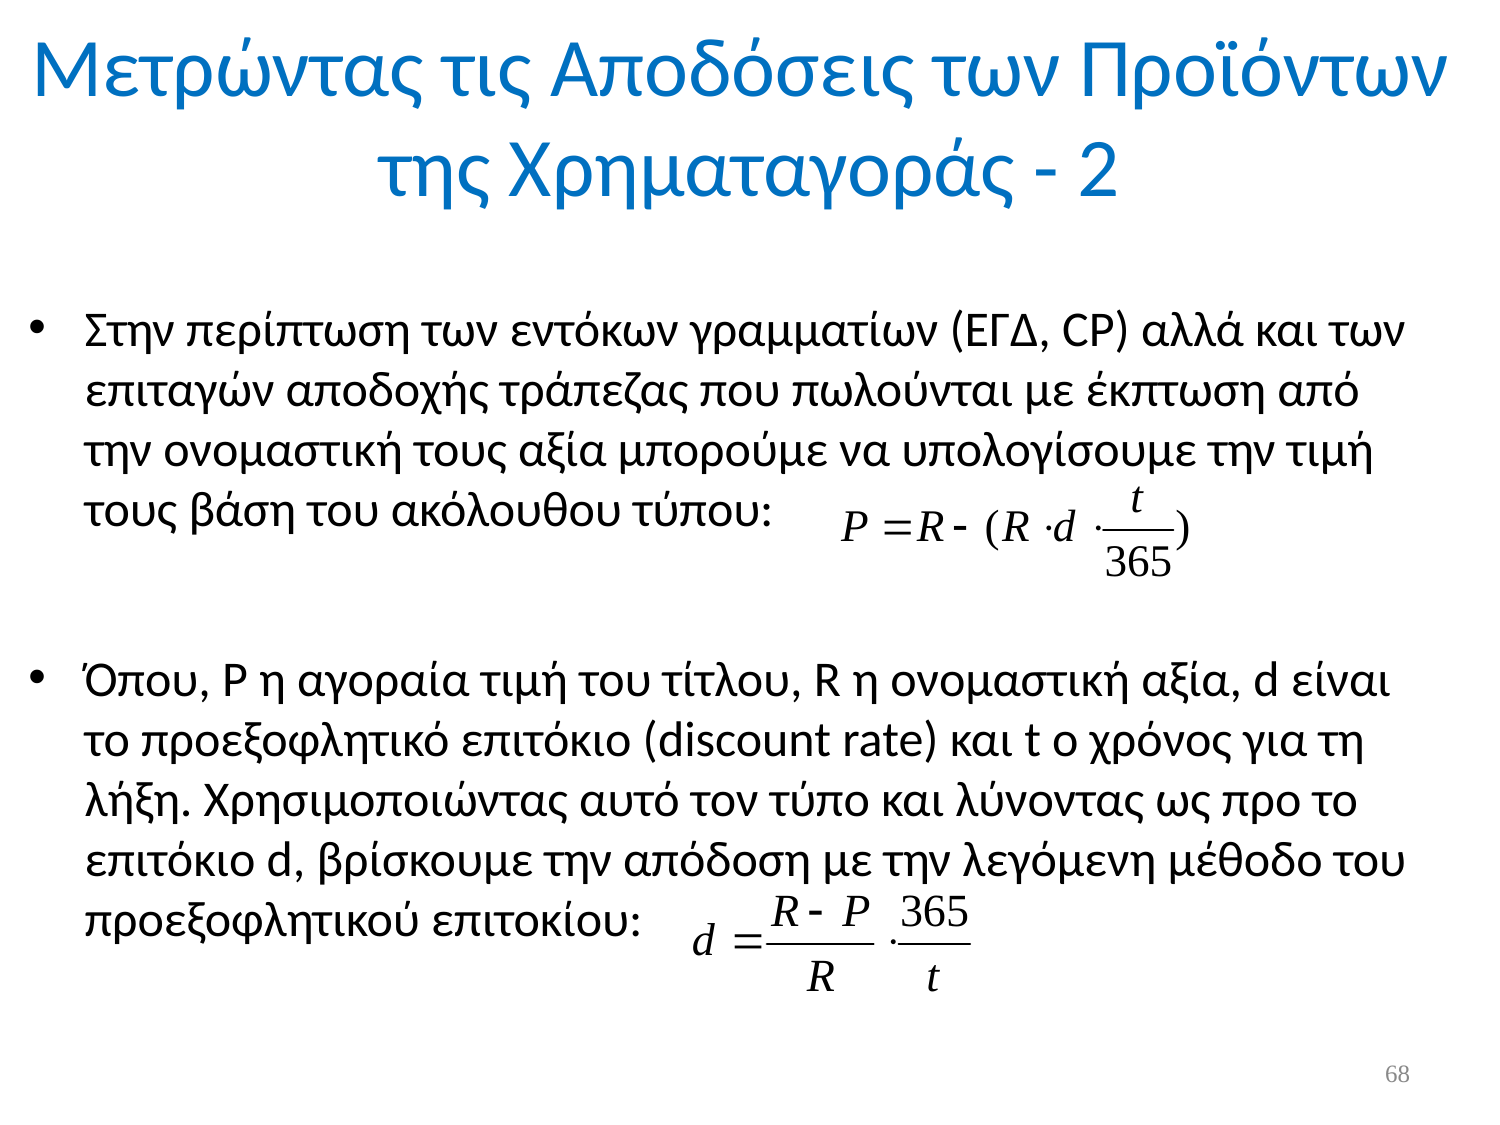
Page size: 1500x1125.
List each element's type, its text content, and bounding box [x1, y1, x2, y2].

picture [832, 468, 1199, 587]
slide_number 68 [1074, 1042, 1425, 1103]
picture [684, 882, 981, 1002]
text_box Στην περίπτωση των εντόκων γραμματίων (ΕΓΔ, CP) αλλά και των επιταγών αποδοχής τράπεζας που πωλούνται με έκπτωση από την ονομαστική τους αξία μπορούμε να υπολογίσουμε την τιμή τους βάση του ακόλουθου τύπου: Όπου, P η αγοραία τιμή του τίτλου, R η ονομαστική αξία, d είναι το προεξοφλητικό επιτόκιο (discount rate) και t ο χρόνος για τη λήξη. Χρησιμοποιώντας αυτό τον τύπο και λύνοντας ως προ το επιτόκιο d, βρίσκουμε την απόδοση με την λεγόμενη μέθοδο του προεξοφλητικού επιτοκίου: [13, 288, 1425, 954]
title Μετρώντας τις Αποδόσεις των Προϊόντων της Χρηματαγοράς - 2 [0, 18, 1500, 207]
